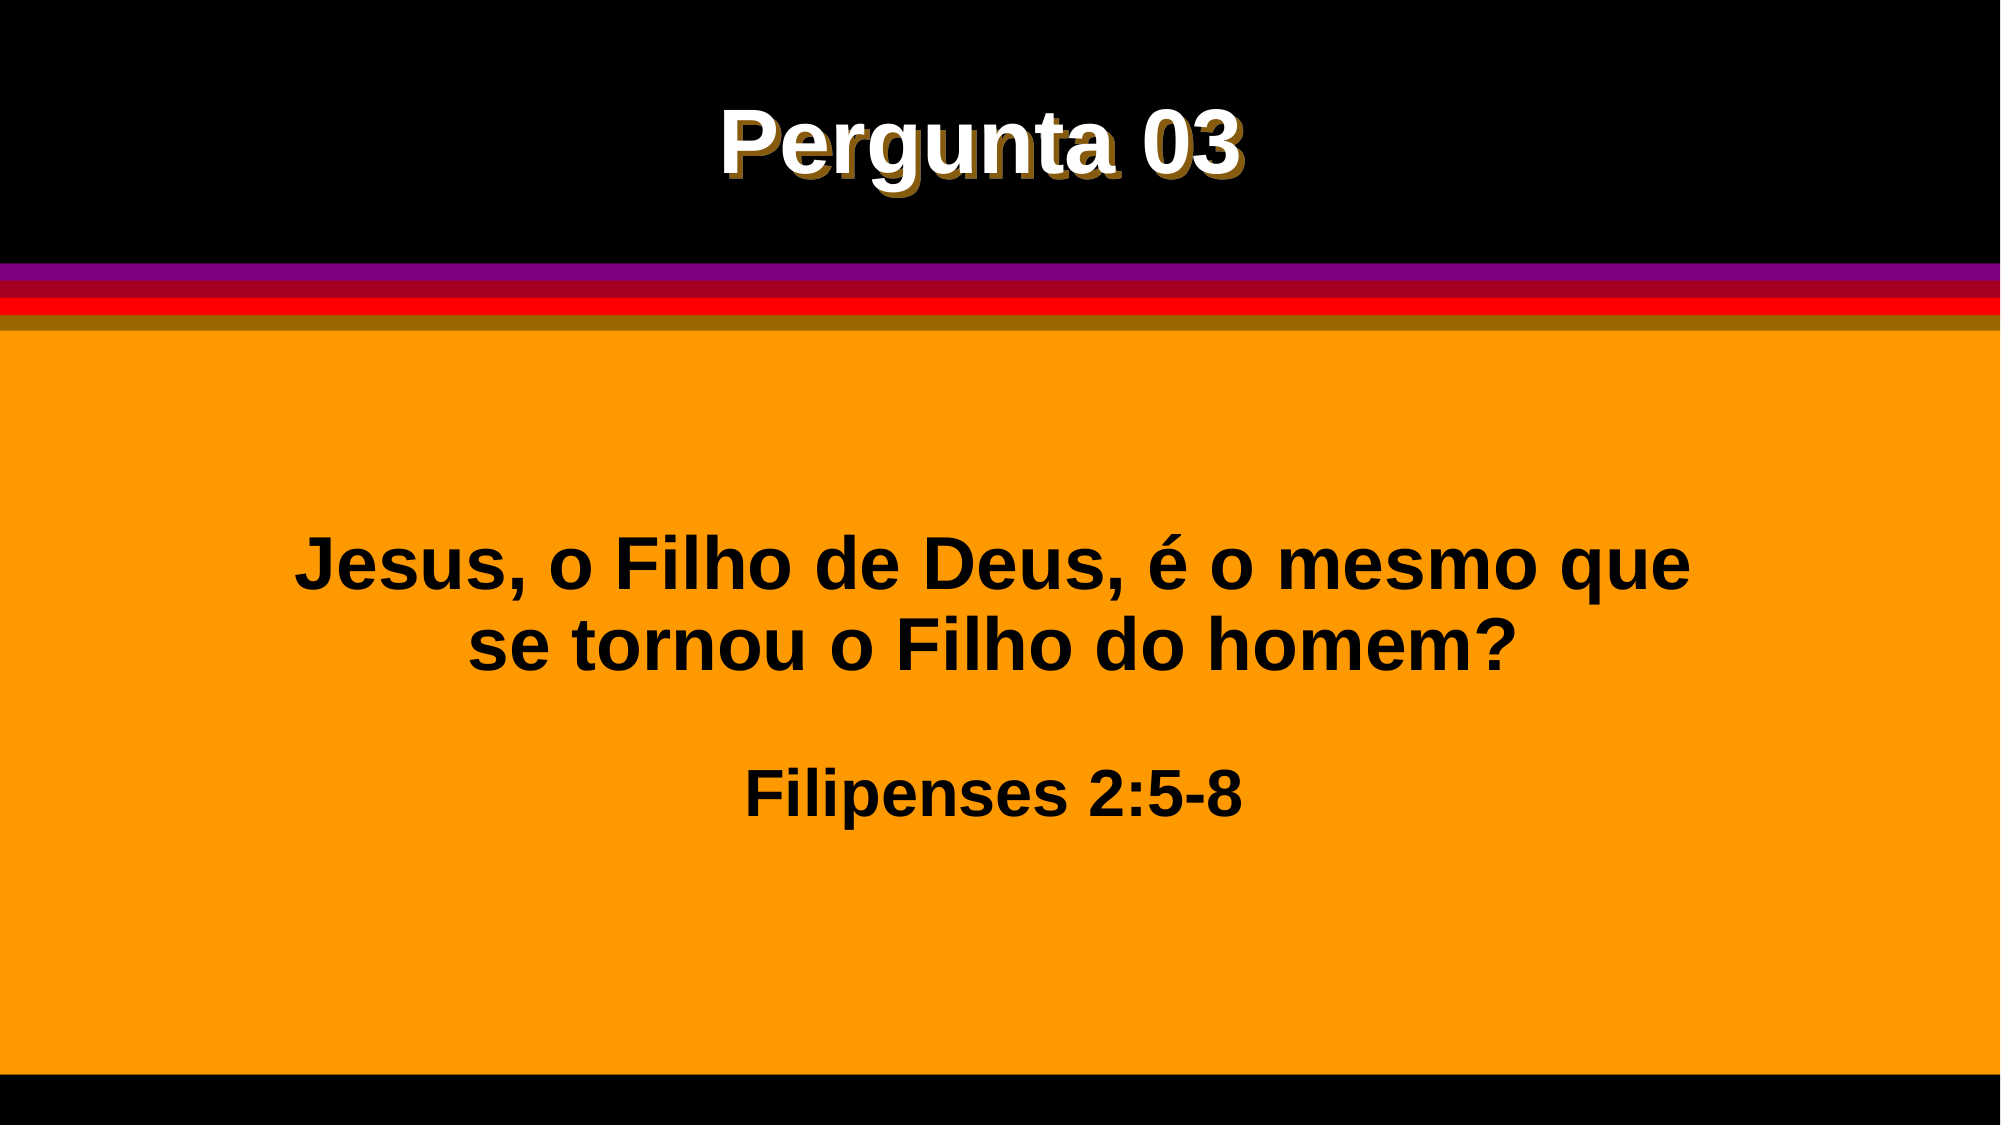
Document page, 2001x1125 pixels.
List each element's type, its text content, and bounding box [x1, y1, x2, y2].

text_box Jesus, o Filho de Deus, é o mesmo que se tornou o Filho do homem? Filipenses 2:5-8 [255, 517, 1733, 839]
text_box Pergunta 03 [449, 74, 1513, 200]
picture [0, 0, 2001, 1125]
